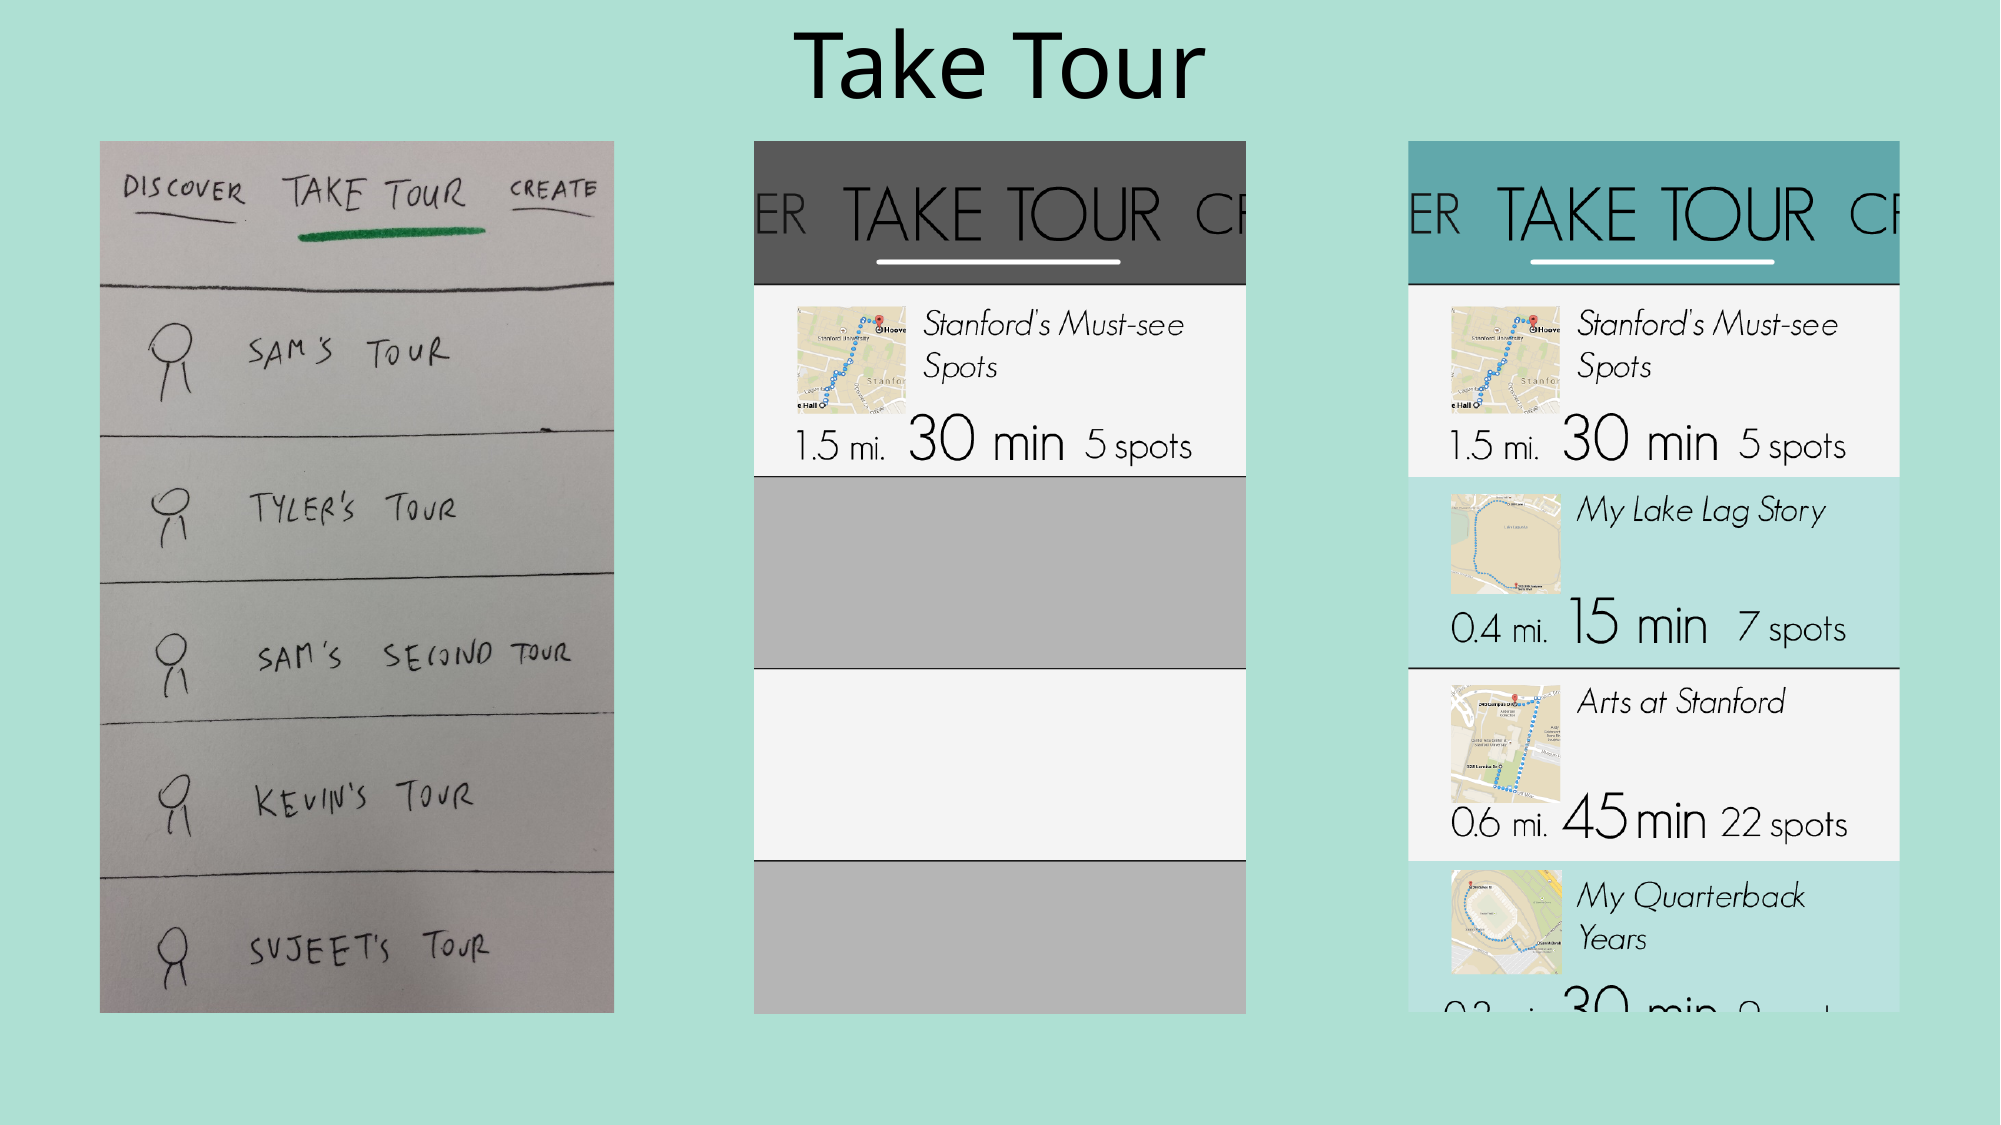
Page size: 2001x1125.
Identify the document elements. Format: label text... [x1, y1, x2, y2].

picture [1408, 141, 1900, 1012]
picture [99, 141, 615, 1013]
title Take Tour [761, 6, 1241, 127]
picture [754, 141, 1246, 1014]
